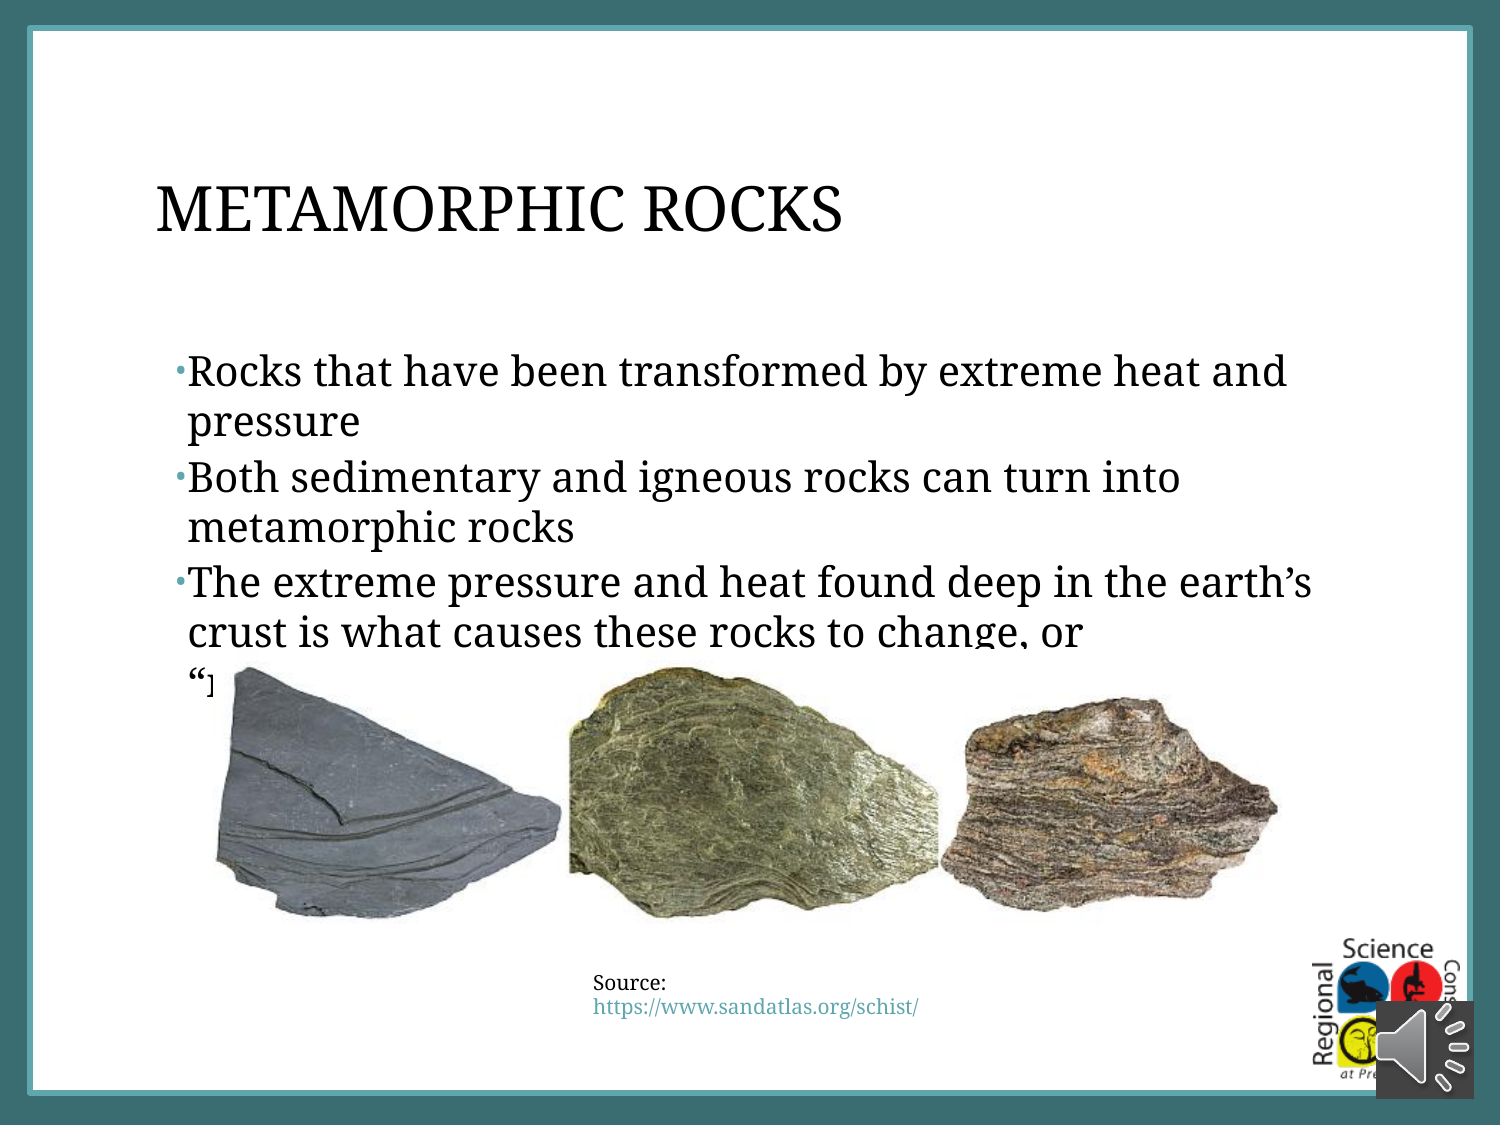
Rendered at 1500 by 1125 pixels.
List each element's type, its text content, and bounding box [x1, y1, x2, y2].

list Rocks that have been transformed by extreme heat and pressure Both sedimentary and igneous rocks can turn into metamorphic rocks The extreme pressure and heat found deep in the earth’s crust is what causes these rocks to change, or “metamorphose” [140, 337, 1356, 1000]
picture [213, 649, 1283, 936]
title METAMORPHIC ROCKS [140, 99, 1356, 323]
text_box Source: https://www.sandatlas.org/schist/ [578, 961, 1000, 1027]
picture [1312, 938, 1476, 1101]
